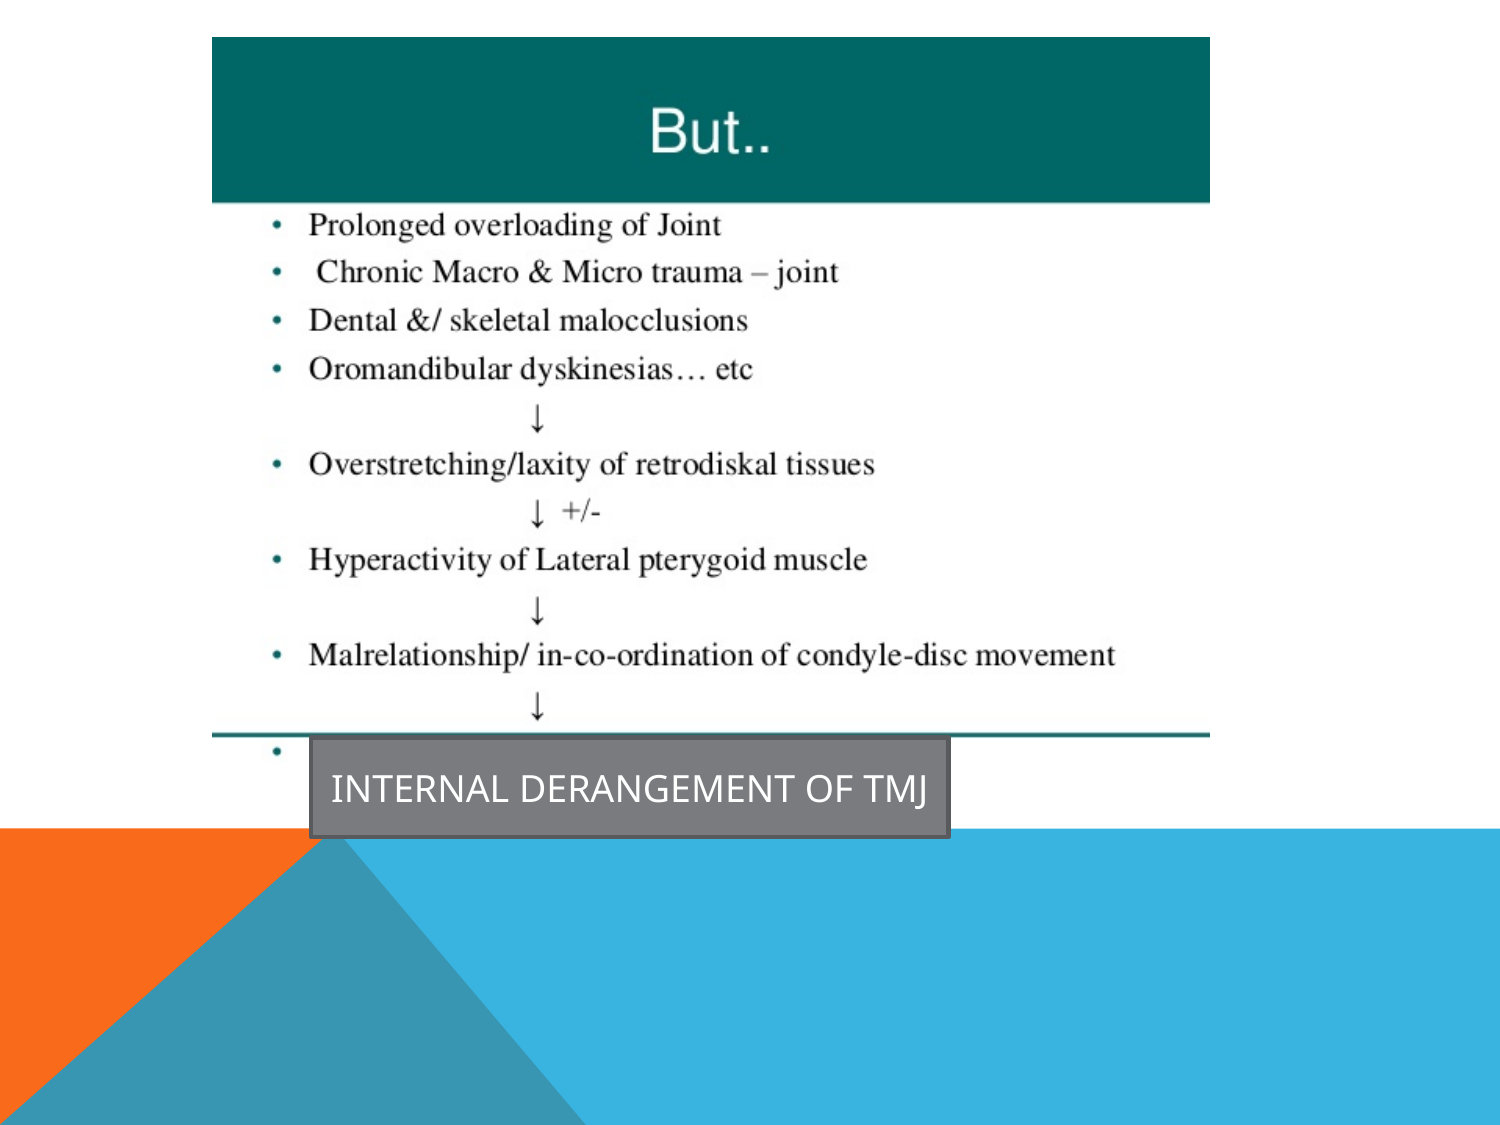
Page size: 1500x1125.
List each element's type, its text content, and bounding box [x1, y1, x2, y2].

picture [212, 37, 1210, 787]
text_box INTERNAL DERANGEMENT OF TMJ [309, 795, 951, 839]
